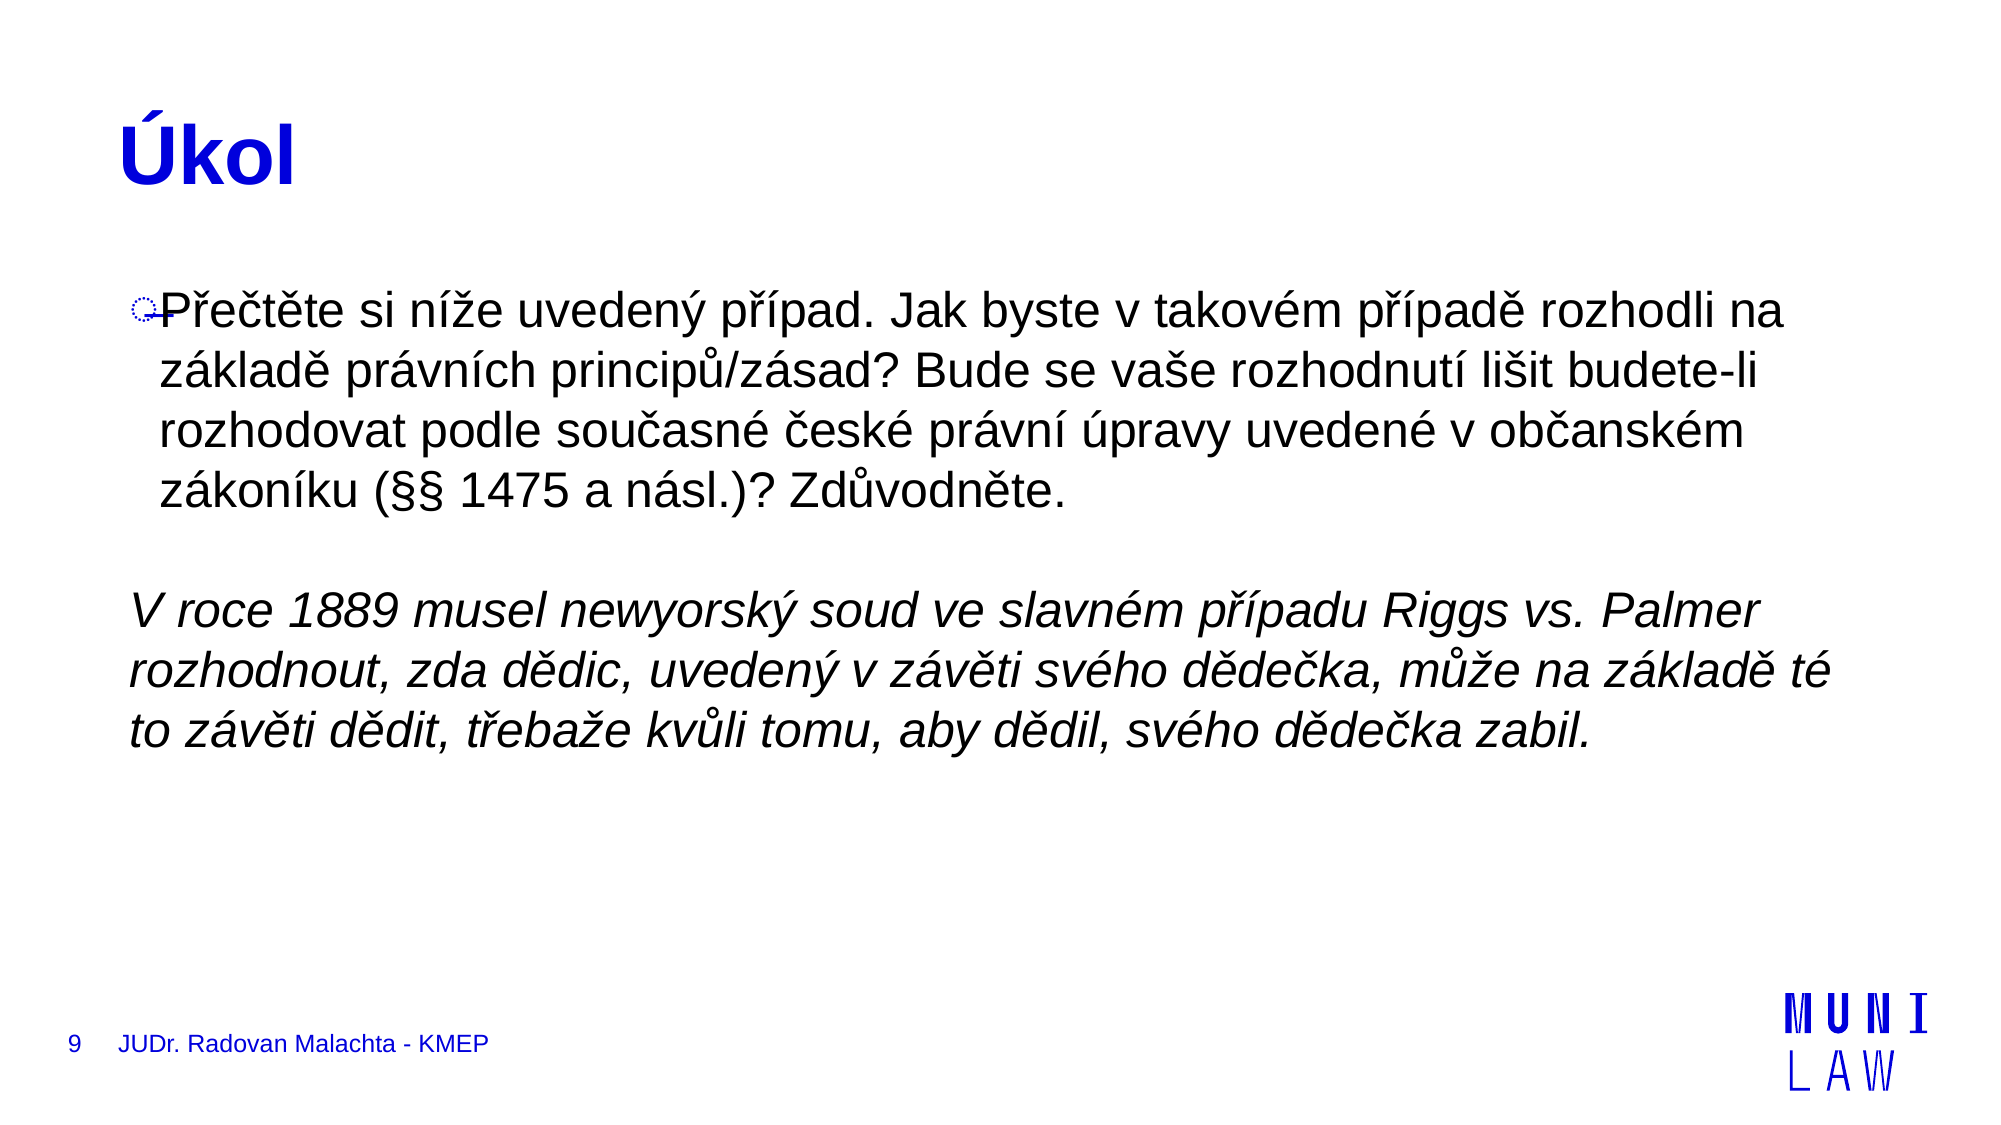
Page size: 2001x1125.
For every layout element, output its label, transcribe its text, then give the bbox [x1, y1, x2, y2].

title Úkol [118, 118, 1883, 193]
footer JUDr. Radovan Malachta - KMEP [118, 1021, 1418, 1063]
slide_number 9 [67, 1021, 110, 1063]
list Přečtěte si níže uvedený případ. Jak byste v takovém případě rozhodli na základě právních principů/zásad? Bude se vaše rozhodnutí lišit budete-li rozhodovat podle současné české právní úpravy uvedené v občanském zákoníku (§§ 1475 a násl.)? Zdůvodněte. V roce 1889 musel newyorský soud ve slavném případu Riggs vs. Palmer rozhodnout, zda dědic, uvedený v závěti svého dědečka, může na základě té to závěti dědit, třebaže kvůli tomu, aby dědil, svého dědečka zabil. [118, 277, 1883, 957]
